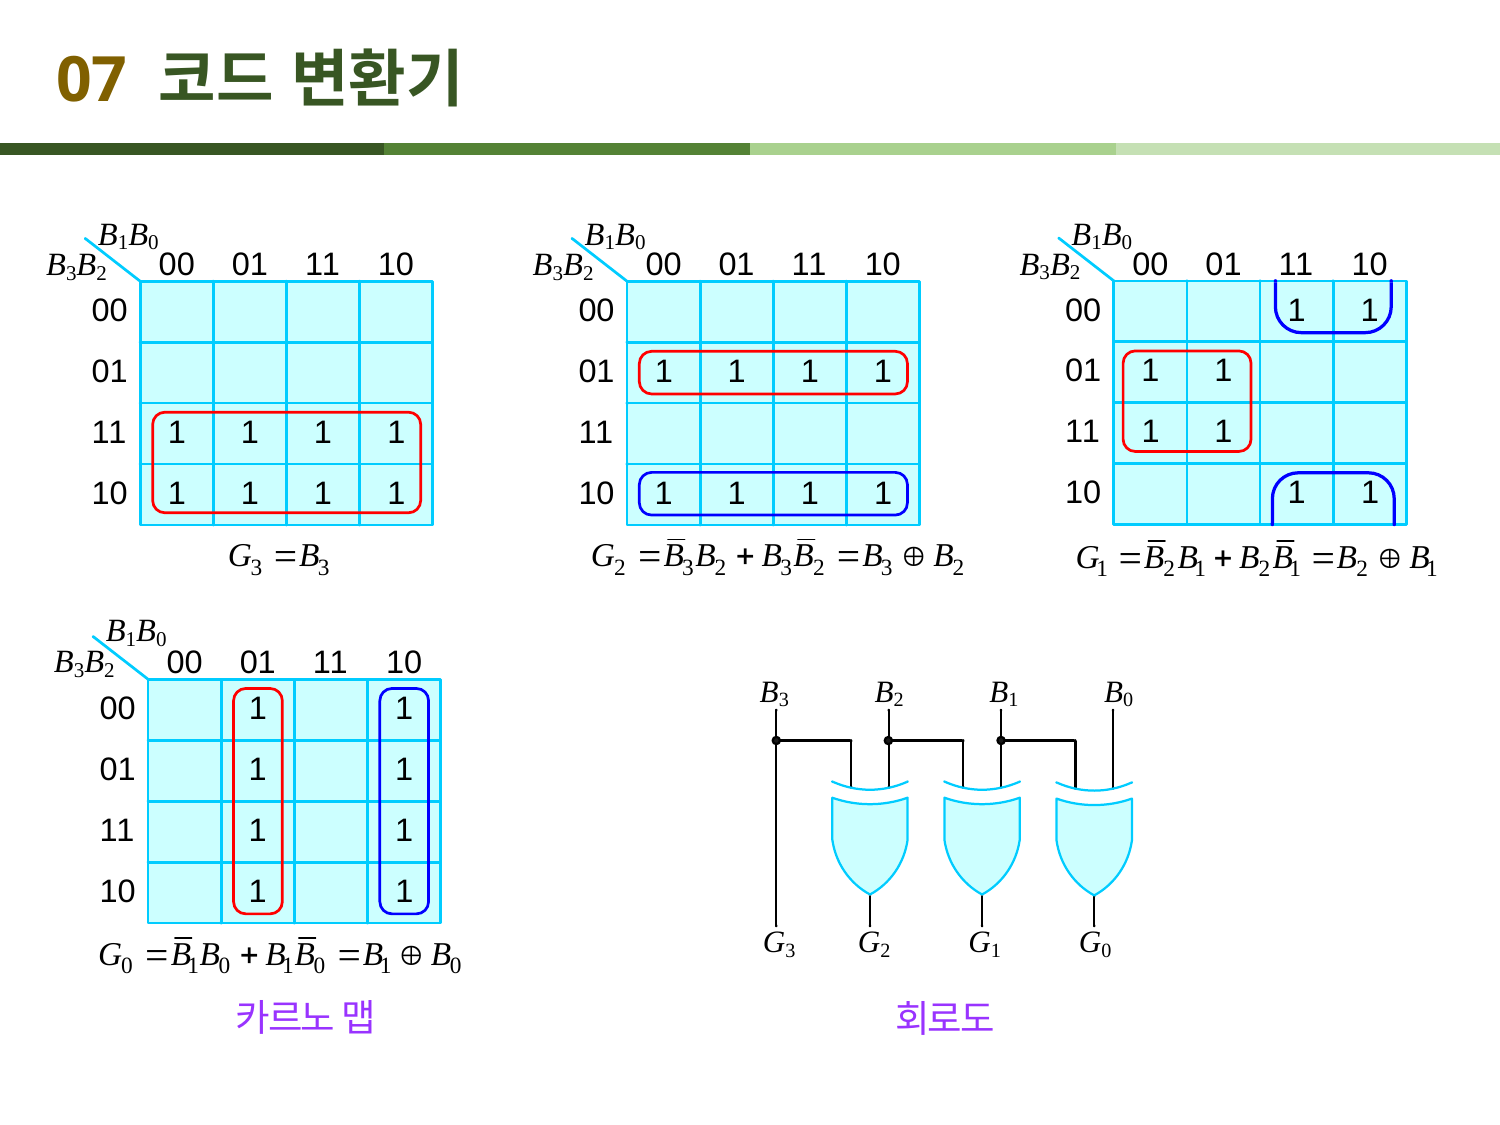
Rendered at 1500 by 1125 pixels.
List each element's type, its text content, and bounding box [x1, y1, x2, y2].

text_box 회로도 [868, 987, 1023, 1048]
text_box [1068, 530, 1444, 590]
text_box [529, 207, 925, 530]
title 07 코드 변환기 [41, 31, 1282, 121]
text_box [50, 604, 446, 928]
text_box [91, 927, 471, 987]
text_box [1016, 207, 1411, 530]
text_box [42, 207, 438, 530]
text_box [220, 529, 338, 588]
text_box 카르노 맵 [206, 993, 406, 1047]
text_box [583, 529, 976, 588]
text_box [755, 665, 1138, 967]
